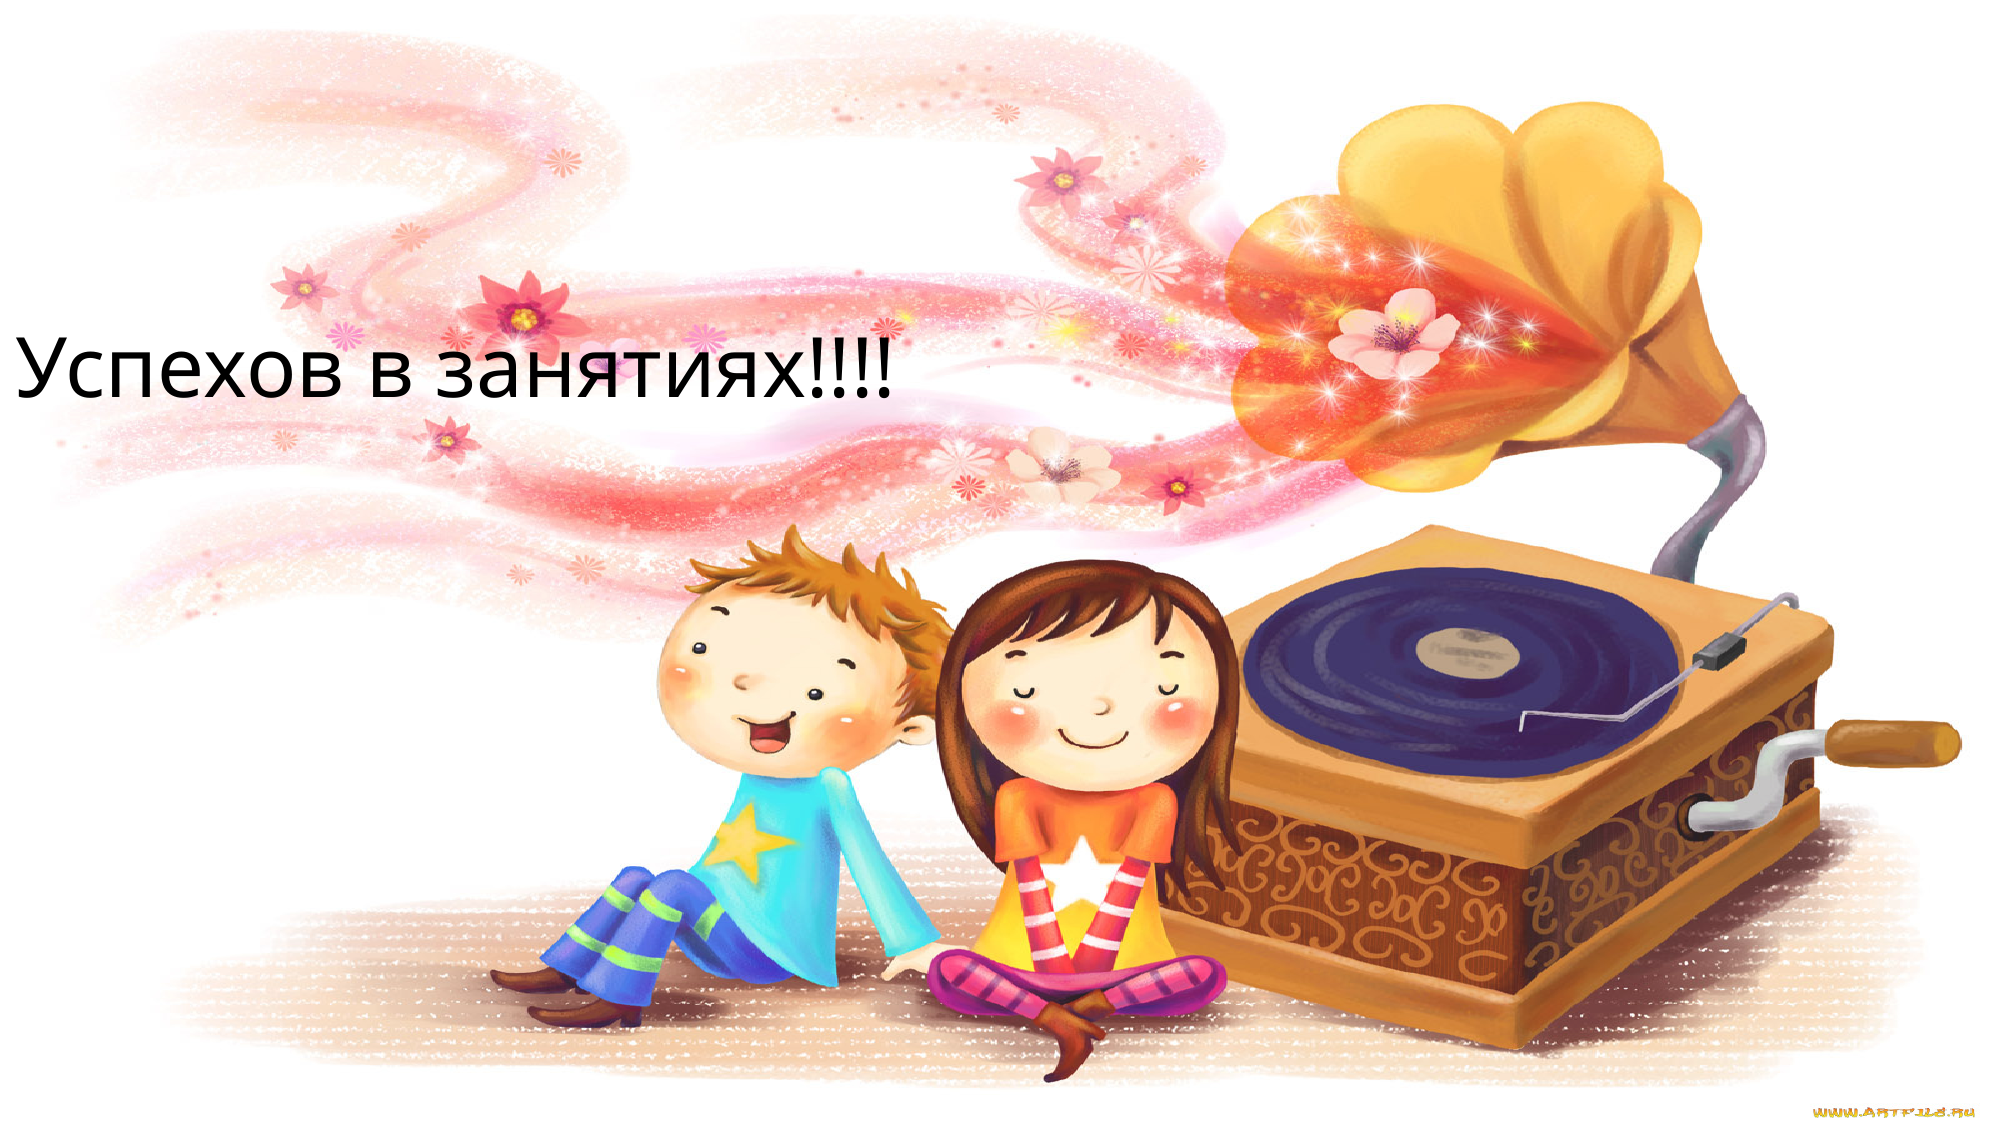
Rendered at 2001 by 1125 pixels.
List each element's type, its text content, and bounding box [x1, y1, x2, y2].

list Успехов в занятиях!!!! [0, 317, 1052, 406]
